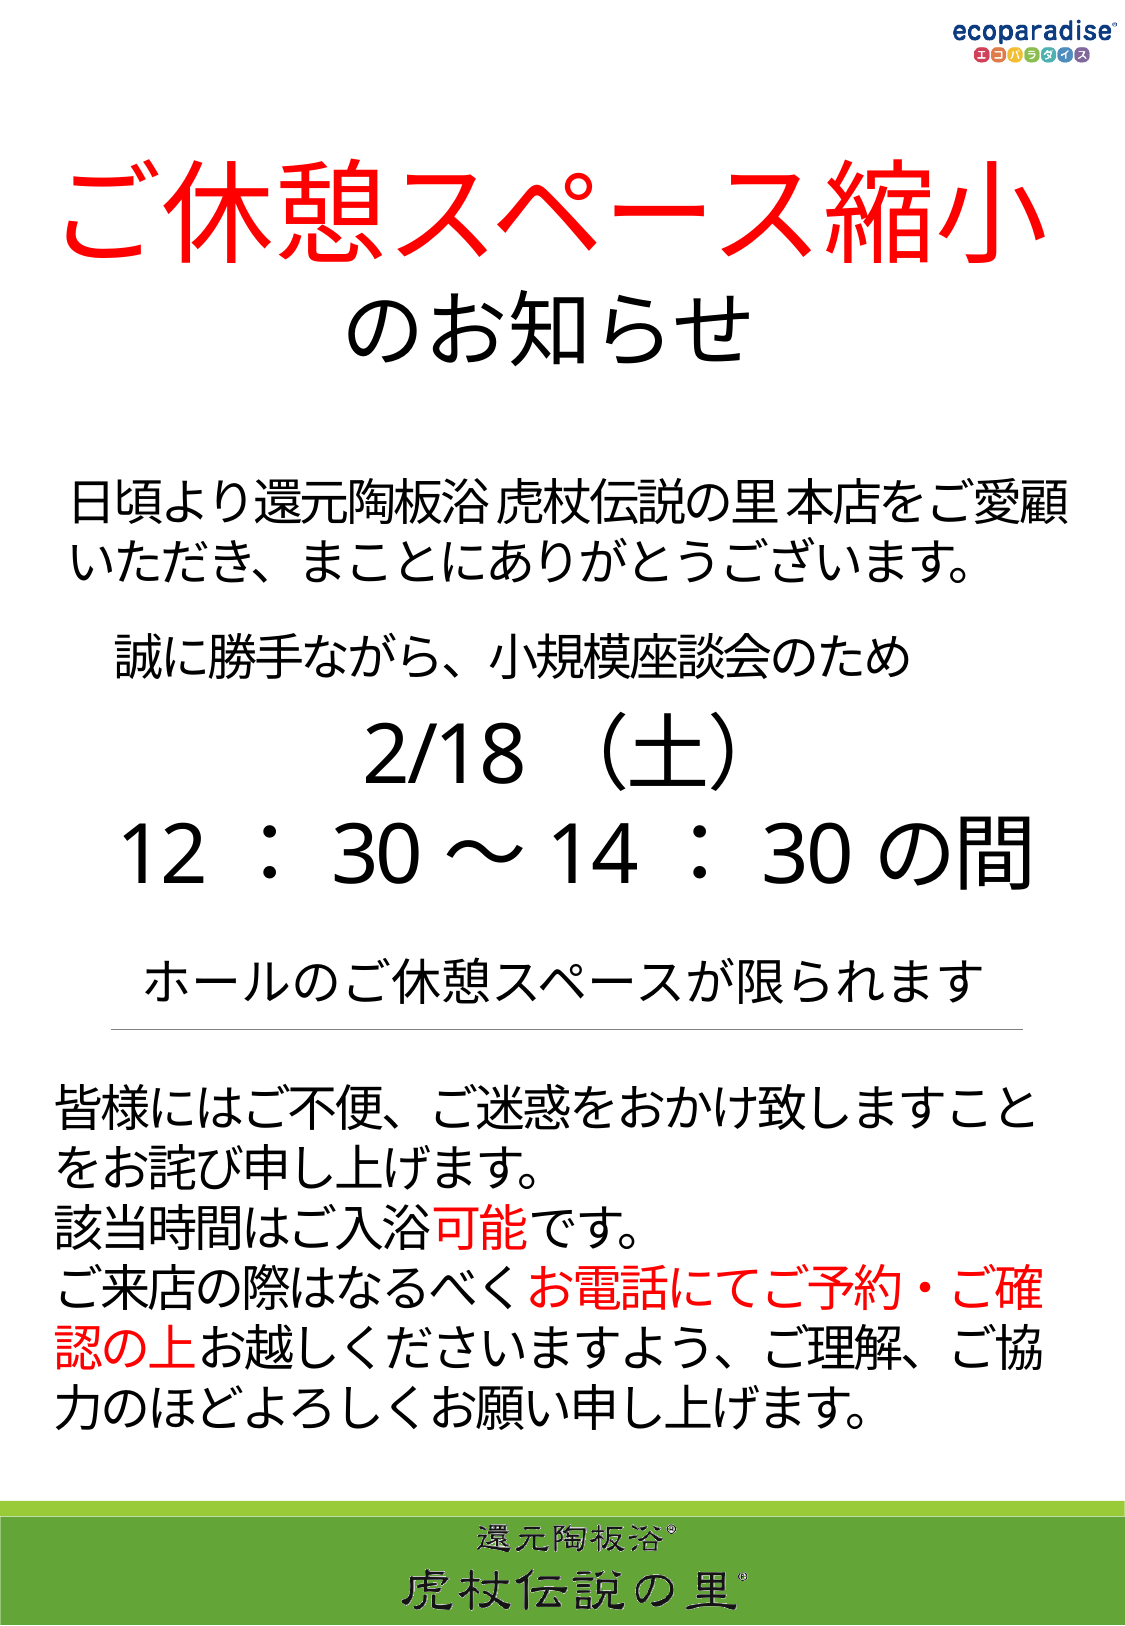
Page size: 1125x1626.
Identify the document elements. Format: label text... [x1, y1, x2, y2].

picture [382, 1507, 771, 1625]
text_box 日頃より還元陶板浴 虎杖伝説の里 本店をご愛顧いただき、まことにありがとうございます。 誠に勝手ながら、小規模座談会のため 2/18（土） 12：30～14：30の間 [51, 463, 1102, 968]
text_box 皆様にはご不便、ご迷惑をおかけ致しますことをお詫び申し上げます。 該当時間はご入浴可能です。 ご来店の際はなるべくお電話にてご予約・ご確認の上お越しくださいますよう、ご理解、ご協力のほどよろしくお願い申し上げます。 [38, 1069, 1089, 1445]
text_box ホールのご休憩スペースが限られます [126, 942, 1056, 1018]
text_box ご休憩スペース縮小 のお知らせ [0, 64, 1102, 385]
picture [950, 17, 1121, 66]
